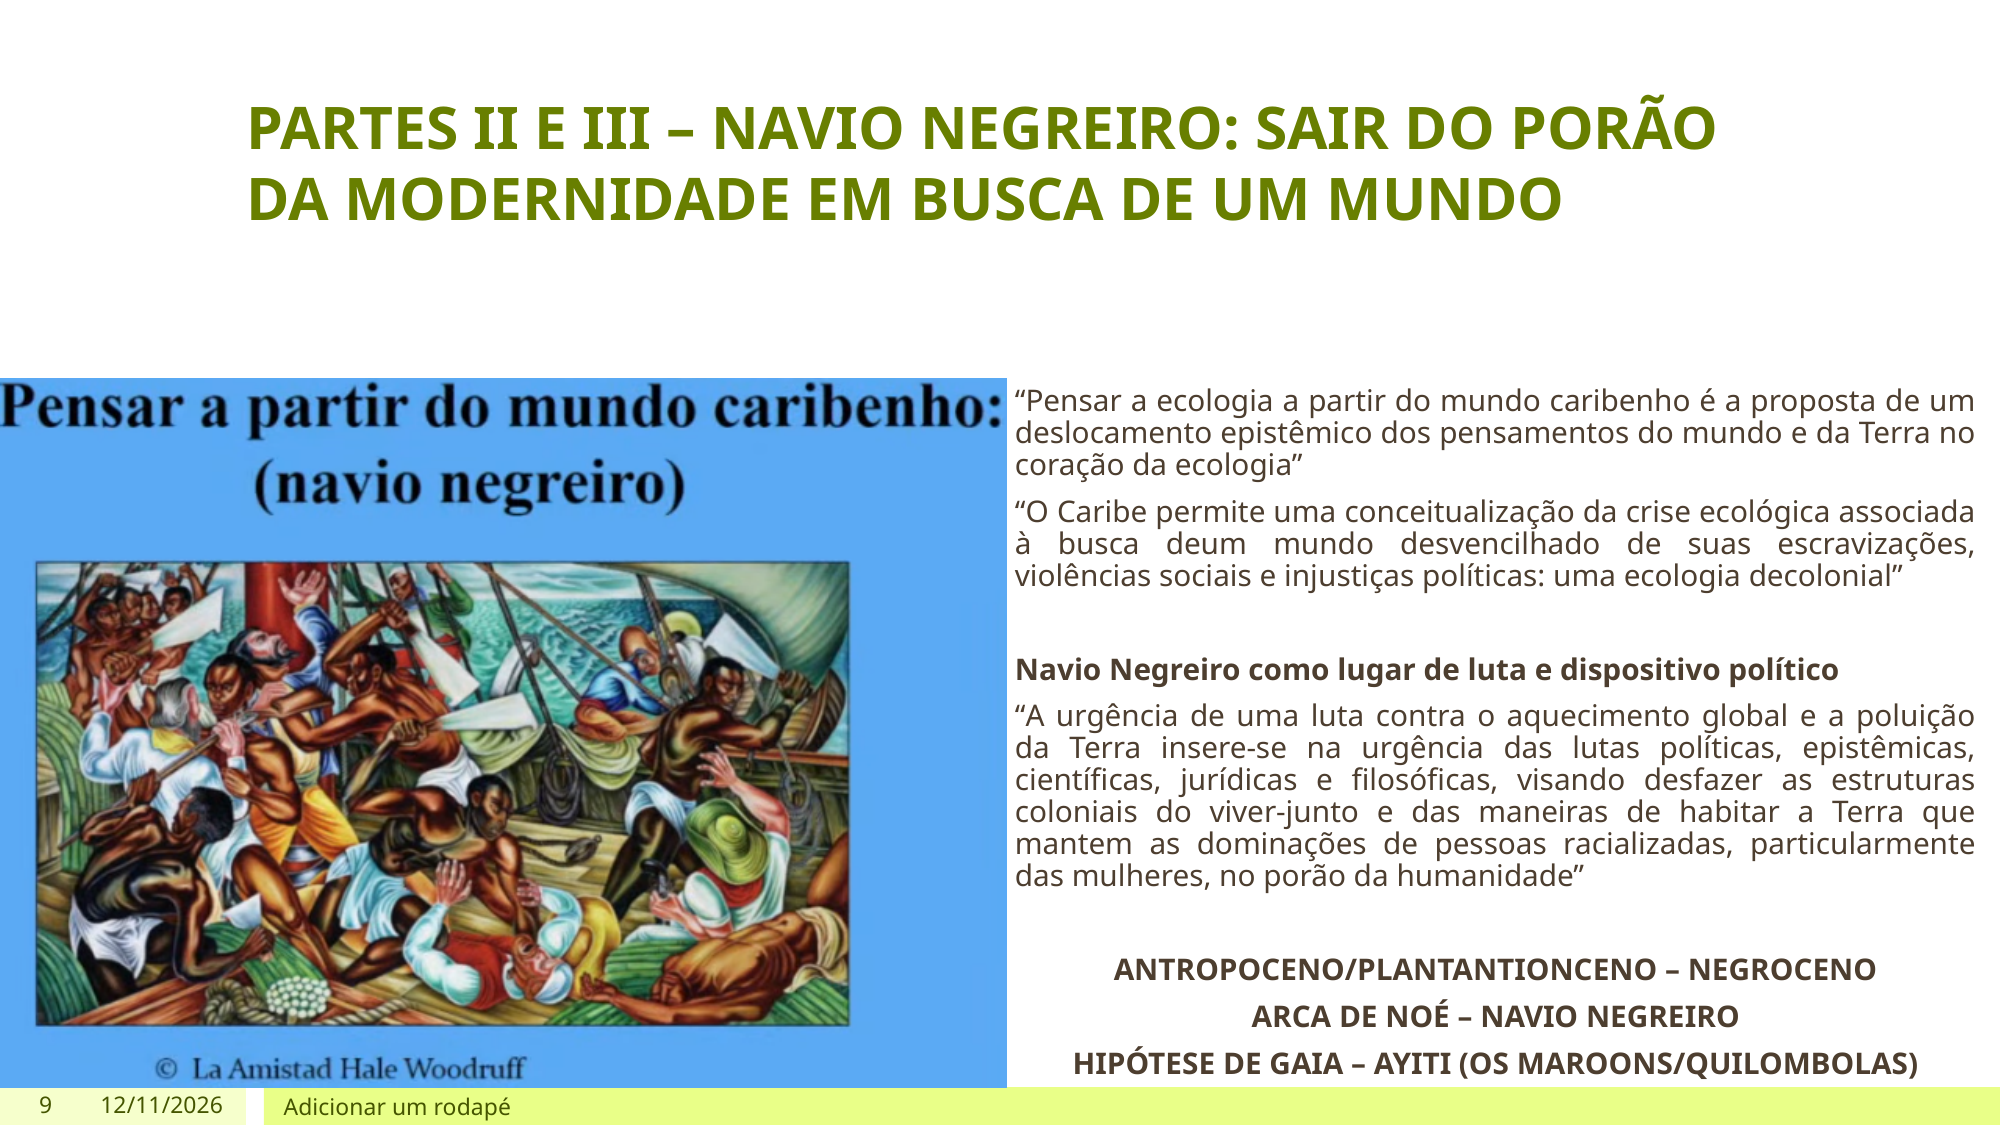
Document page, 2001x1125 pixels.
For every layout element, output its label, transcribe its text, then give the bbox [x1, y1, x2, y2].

title PARTES II E III – NAVIO NEGREIRO: SAIR DO PORÃO DA MODERNIDADE EM BUSCA DE UM MUNDO [231, 45, 1769, 240]
footer Adicionar um rodapé [268, 1088, 999, 1125]
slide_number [74, 1088, 239, 1125]
picture [0, 378, 1007, 1088]
slide_number 9 [0, 1088, 68, 1125]
list “Pensar a ecologia a partir do mundo caribenho é a proposta de um deslocamento epistêmico dos pensamentos do mundo e da Terra no coração da ecologia” “O Caribe permite uma conceitualização da crise ecológica associada à busca deum mundo desvencilhado de suas escravizações, violências sociais e injustiças políticas: uma ecologia decolonial” Navio Negreiro como lugar de luta e dispositivo político “A urgência de uma luta contra o aquecimento global e a poluição da Terra insere-se na urgência das lutas políticas, epistêmicas, científicas, jurídicas e filosóficas, visando desfazer as estruturas coloniais do viver-junto e das maneiras de habitar a Terra que mantem as dominações de pessoas racializadas, particularmente das mulheres, no porão da humanidade” ANTROPOCENO/PLANTANTIONCENO – NEGROCENO ARCA DE NOÉ – NAVIO NEGREIRO HIPÓTESE DE GAIA – AYITI (OS MAROONS/QUILOMBOLAS) [999, 378, 1993, 1125]
